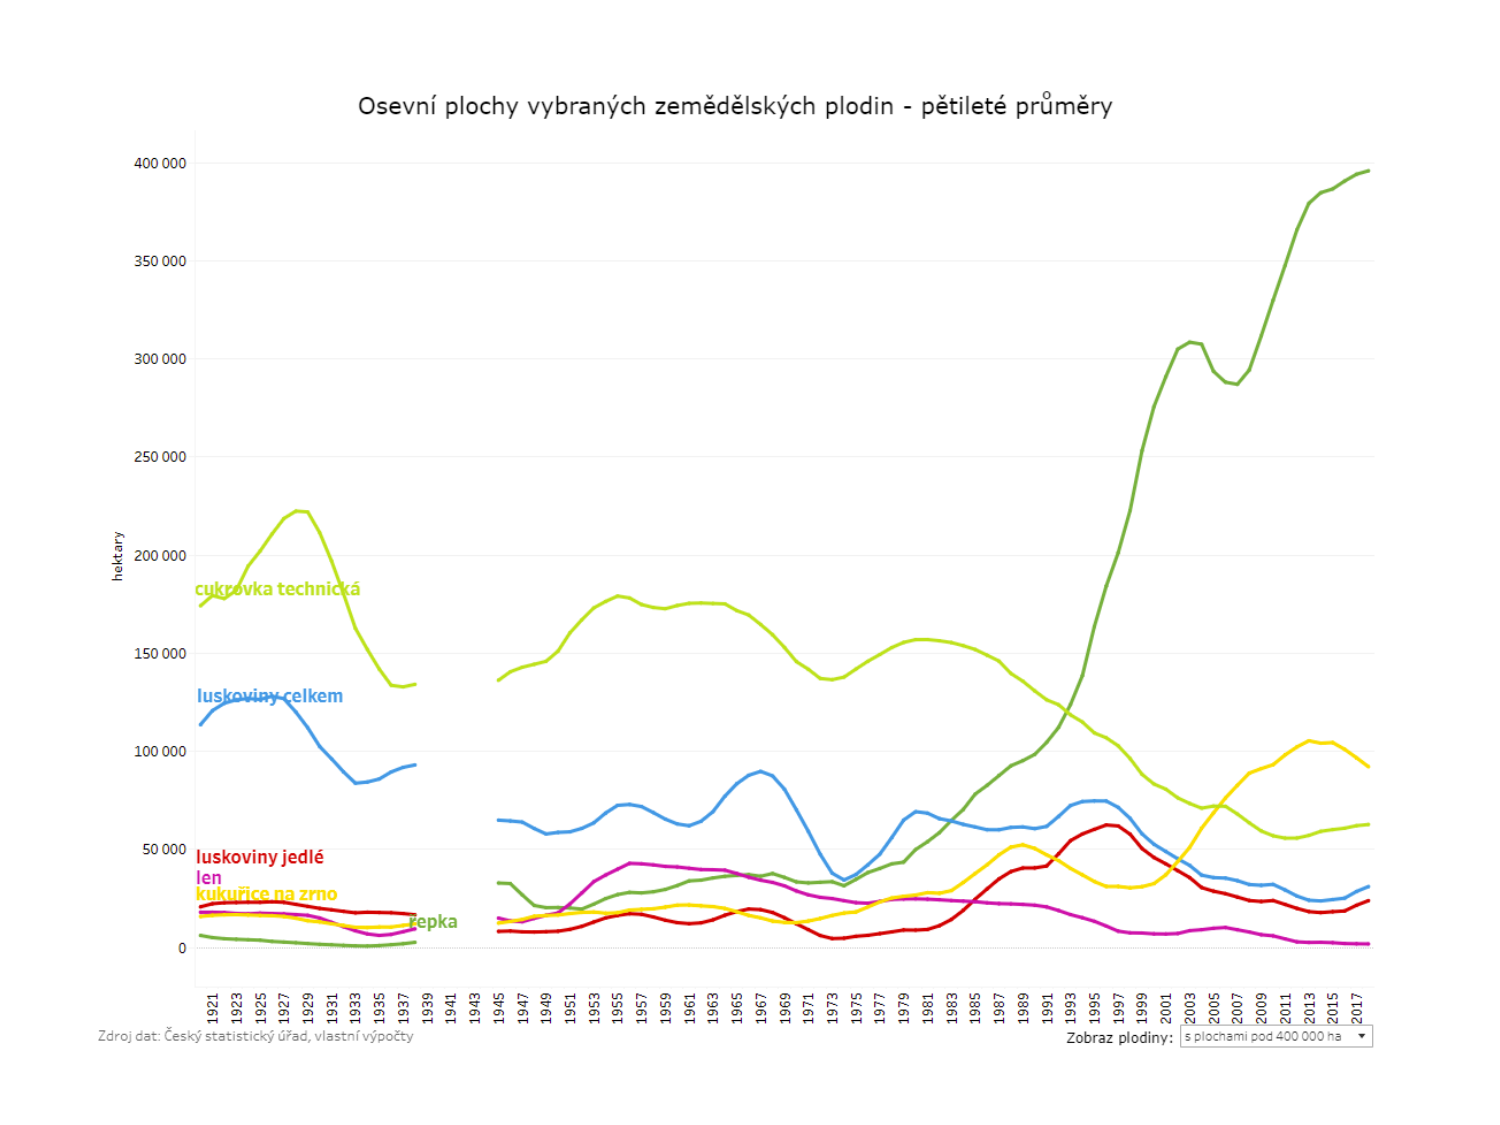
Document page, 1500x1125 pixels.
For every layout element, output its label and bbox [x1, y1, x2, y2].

picture [98, 74, 1387, 1058]
